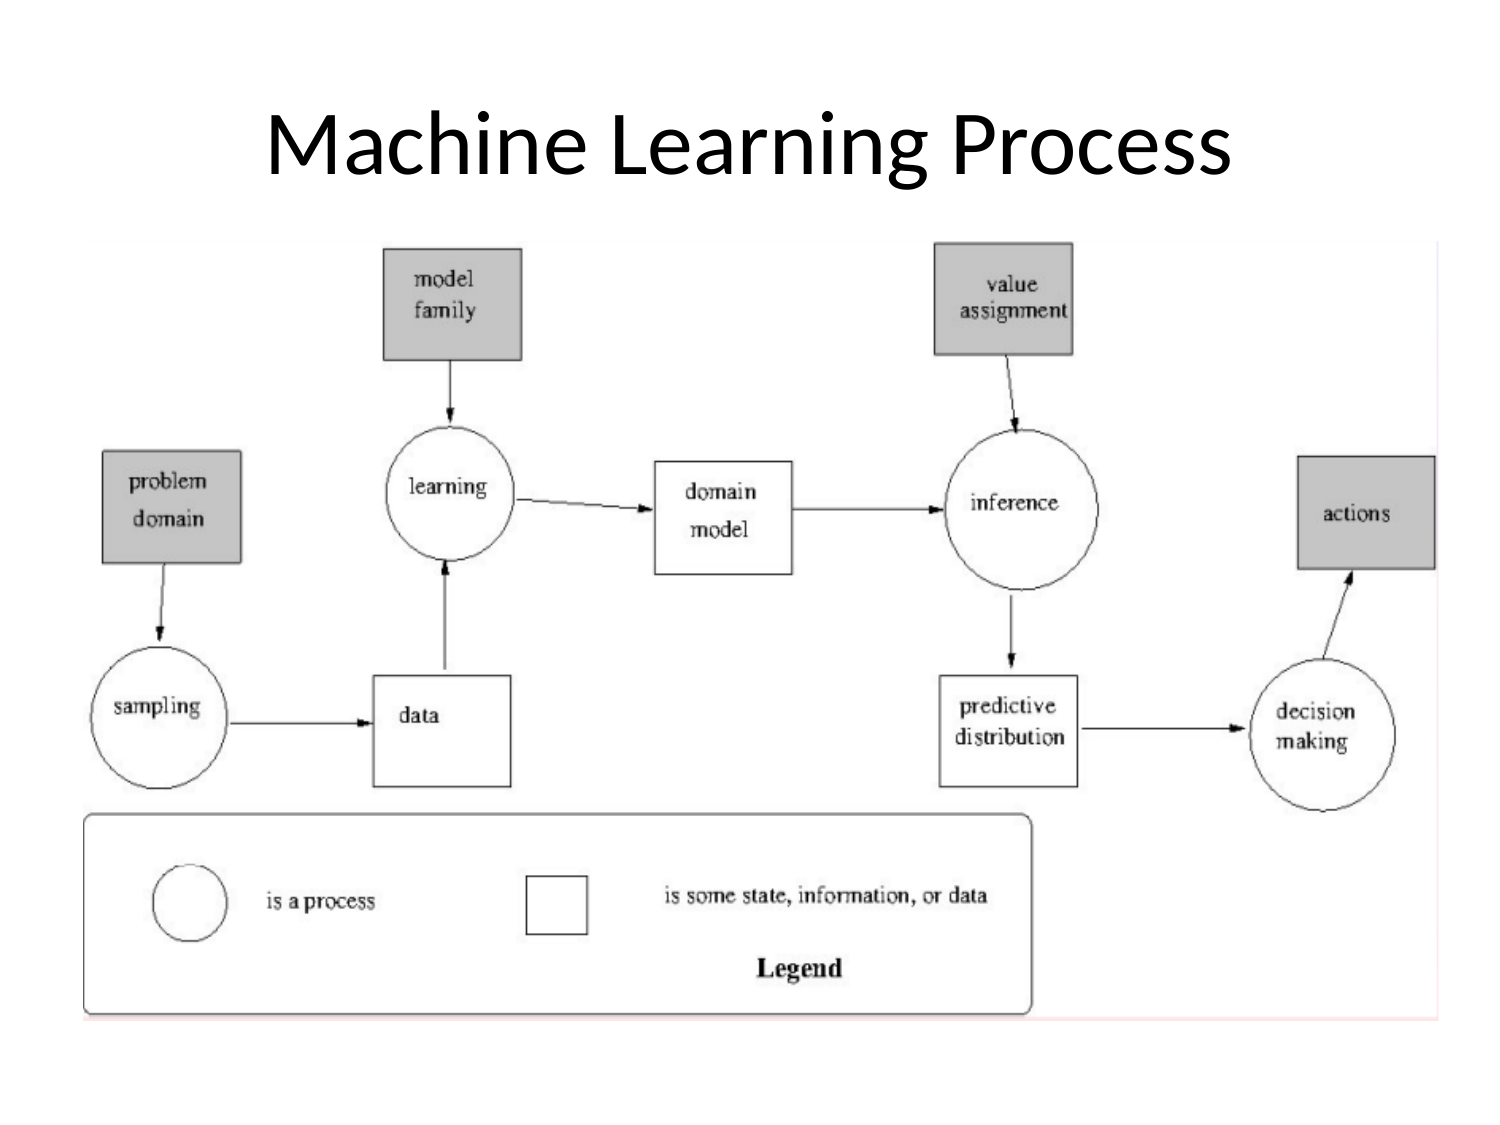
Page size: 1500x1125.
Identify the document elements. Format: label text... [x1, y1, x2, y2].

title Machine Learning Process [74, 51, 1425, 226]
picture [82, 241, 1439, 1021]
